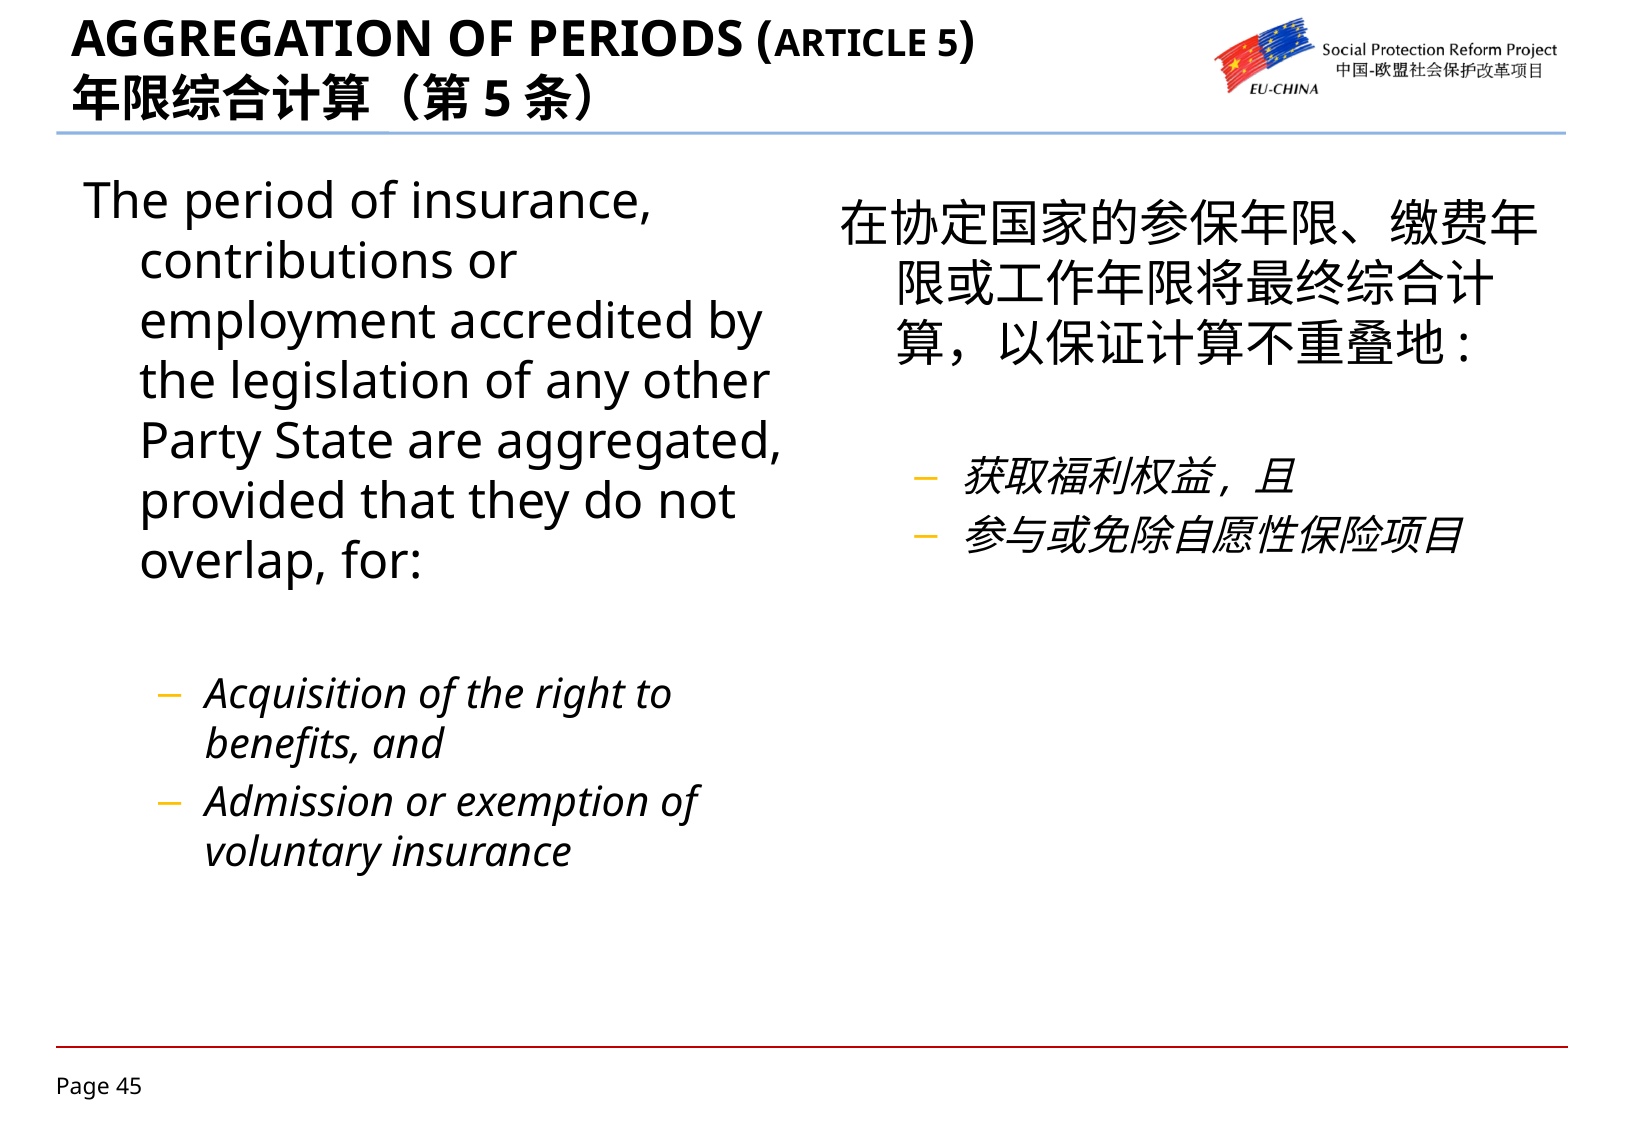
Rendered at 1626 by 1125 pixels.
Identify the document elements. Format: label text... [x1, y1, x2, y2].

list The period of insurance, contributions or employment accredited by the legislation of any other Party State are aggregated, provided that they do not overlap, for: Acquisition of the right to benefits, and Admission or exemption of voluntary insurance [67, 160, 801, 1006]
text_box 在协定国家的参保年限、缴费年限或工作年限将最终综合计算，以保证计算不重叠地: 获取福利权益, 且 参与或免除自愿性保险项目 [824, 184, 1557, 1029]
title AGGREGATION OF PERIODS (ARTICLE 5) 年限综合计算（第5条） [56, 13, 1544, 120]
picture [1206, 10, 1567, 99]
